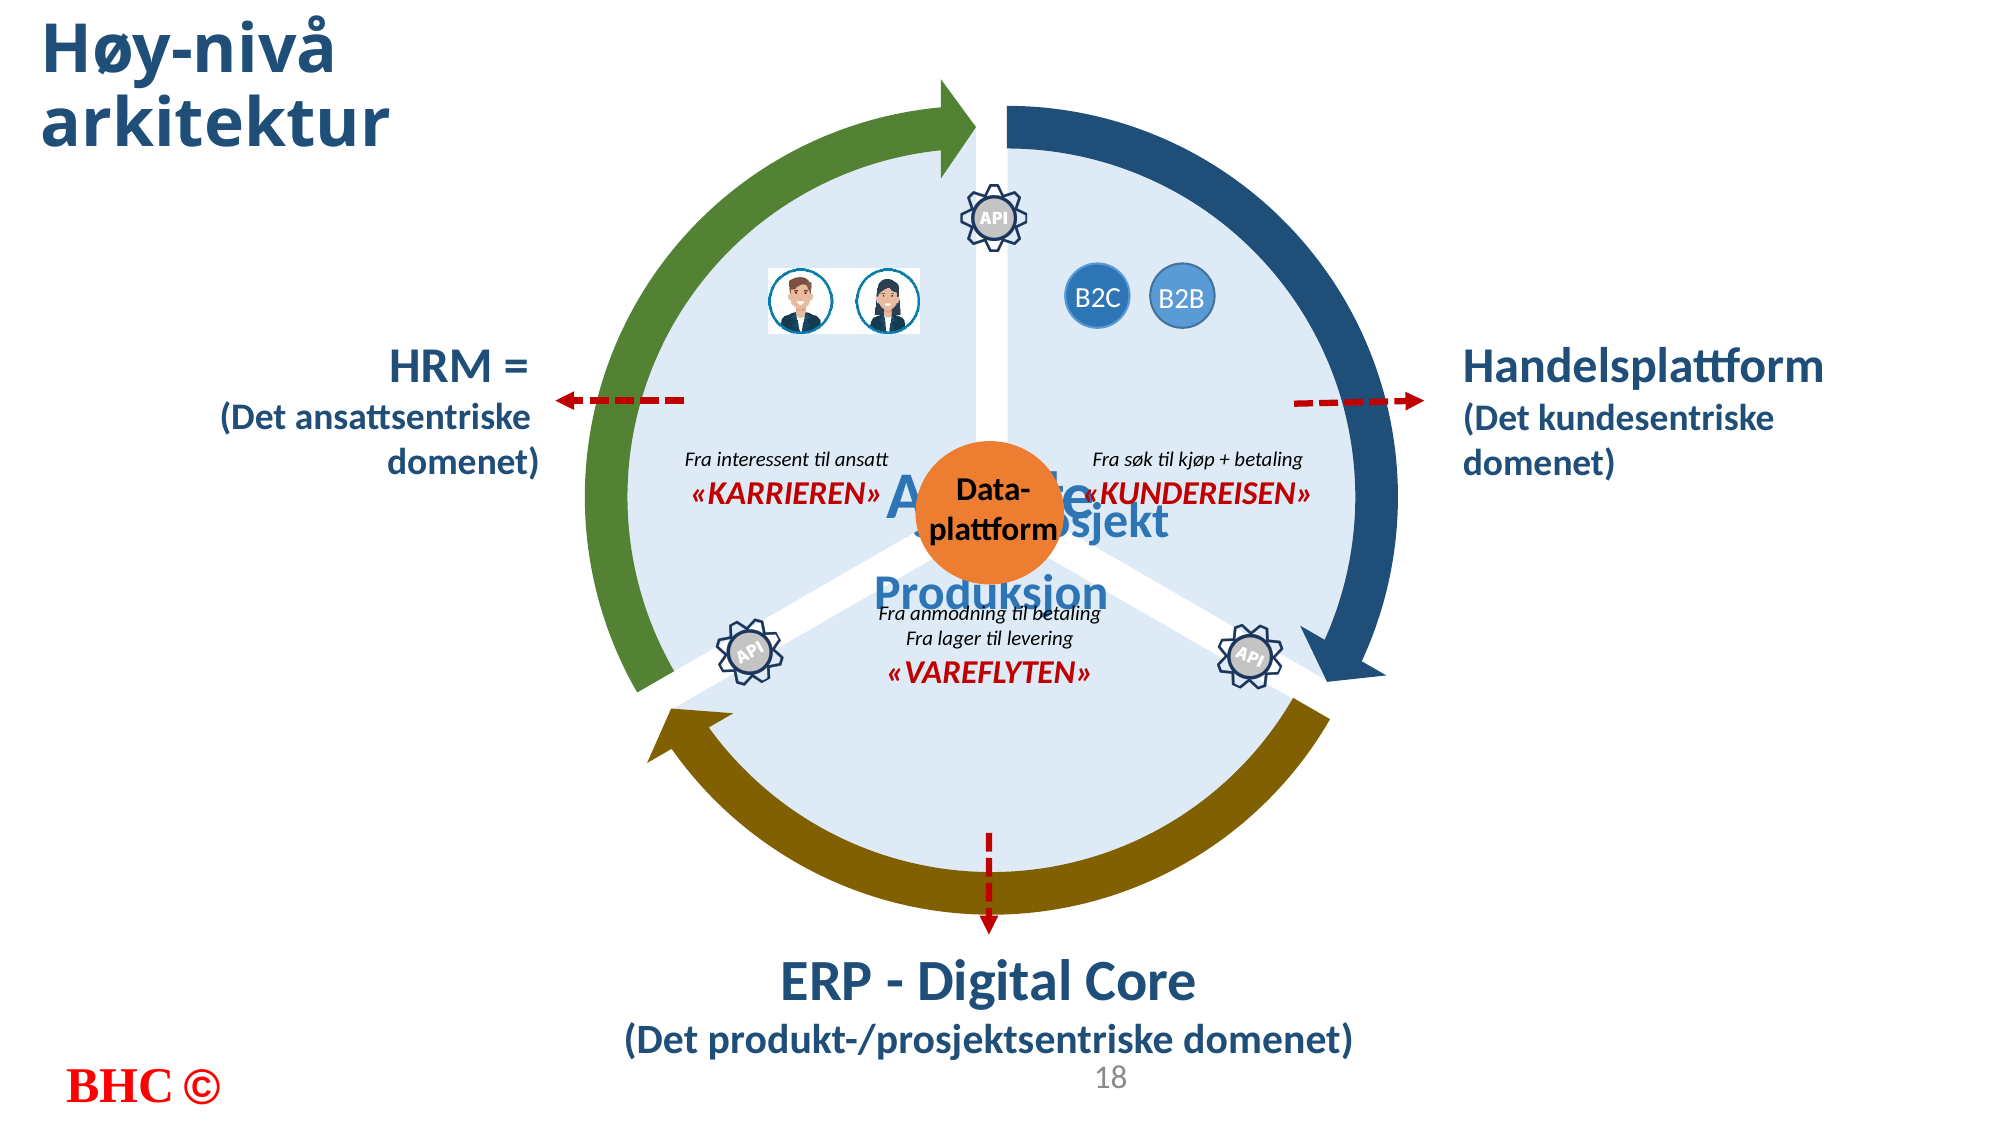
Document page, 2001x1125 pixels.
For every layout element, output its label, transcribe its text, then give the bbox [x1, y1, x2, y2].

picture [1216, 622, 1284, 690]
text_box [911, 441, 1076, 585]
picture [771, 271, 830, 331]
text_box Handelsplattform (Det kundesentriske domenet) [1659, 325, 1841, 491]
picture [806, 268, 917, 334]
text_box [1294, 400, 1425, 404]
slide_number 18 [1033, 1040, 1188, 1112]
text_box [1060, 263, 1149, 328]
picture [893, 268, 920, 293]
picture [768, 306, 792, 334]
picture [897, 309, 920, 334]
picture [960, 184, 1028, 252]
text_box HRM = (Det ansattsentriske domenet) [204, 324, 324, 490]
picture [715, 618, 783, 686]
text_box ERP - Digital Core (Det produkt-/prosjektsentriske domenet) [608, 955, 1370, 1070]
picture [768, 268, 795, 296]
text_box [324, 65, 1659, 955]
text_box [1149, 263, 1233, 328]
title Høy-nivå arkitektur [25, 6, 704, 170]
